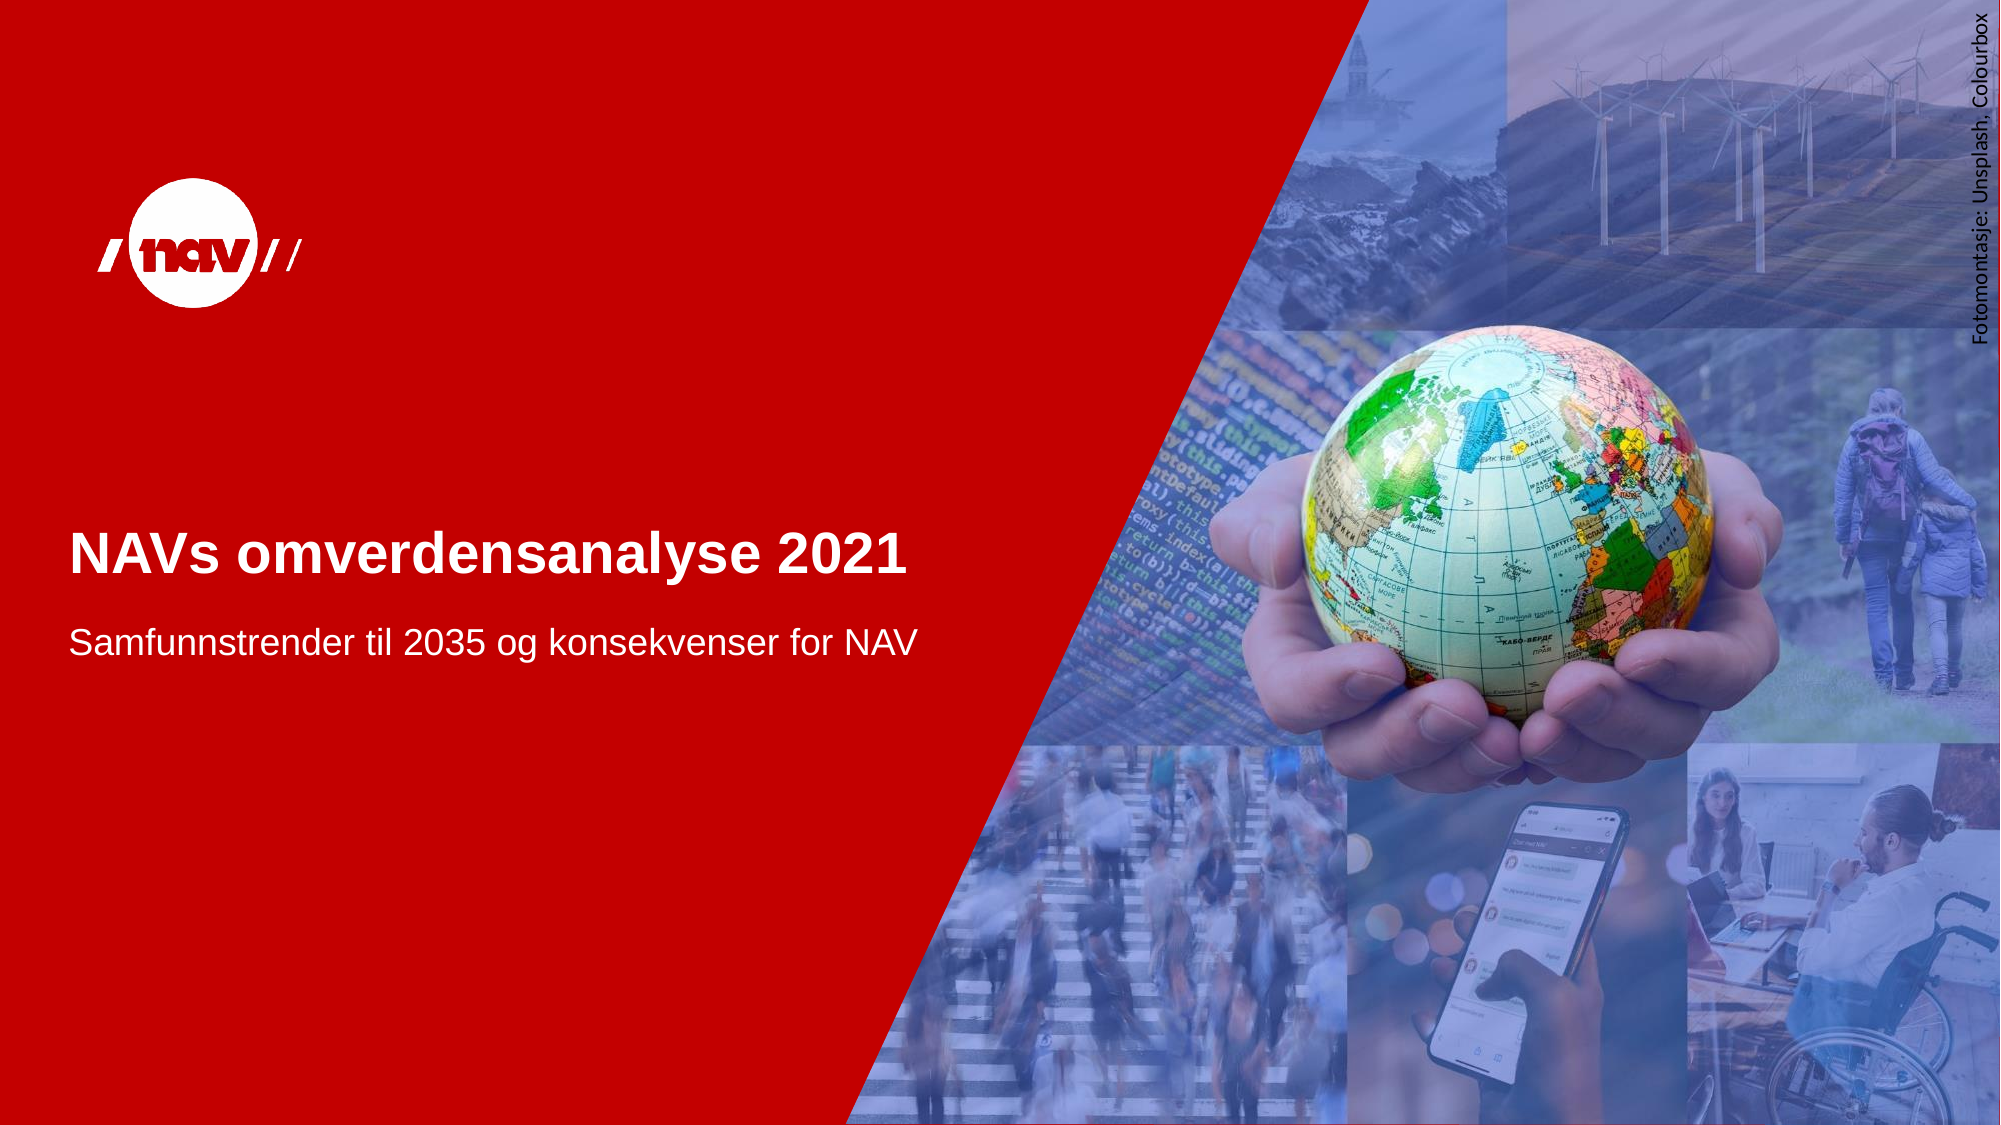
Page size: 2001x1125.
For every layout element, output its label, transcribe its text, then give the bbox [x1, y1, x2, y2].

picture [845, 0, 2000, 1125]
subtitle Samfunnstrender til 2035 og konsekvenser for NAV [53, 616, 845, 779]
picture [97, 178, 303, 308]
title NAVs omverdensanalyse 2021 [54, 440, 845, 616]
